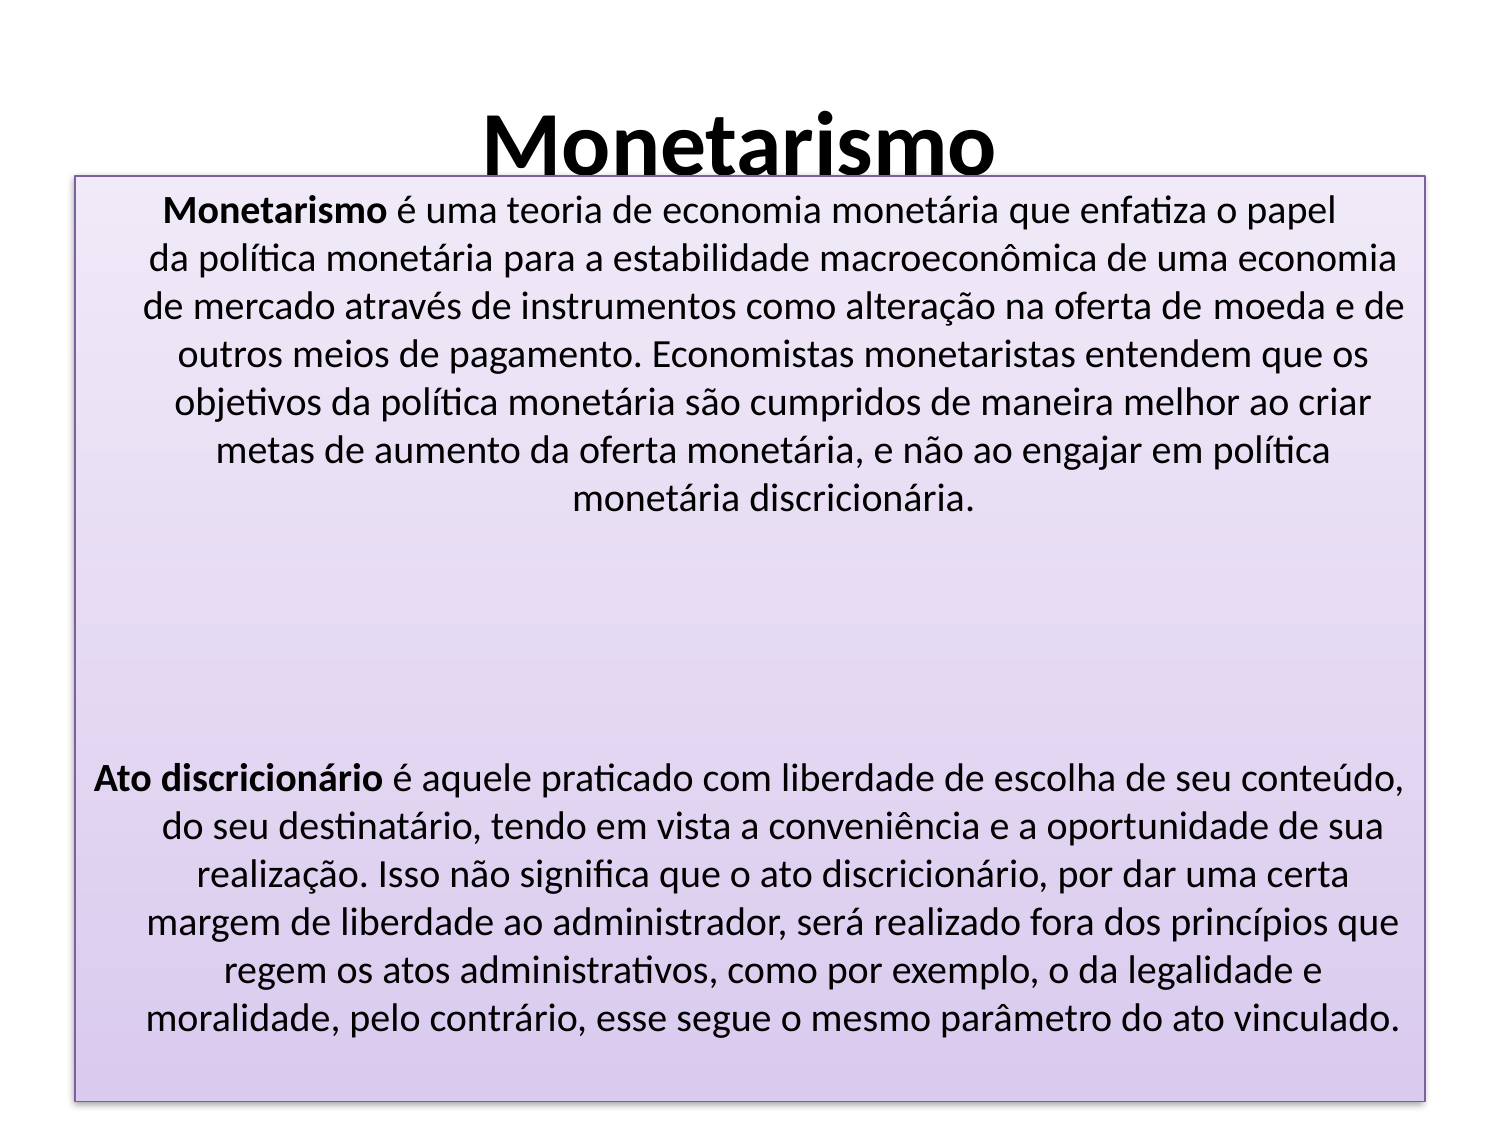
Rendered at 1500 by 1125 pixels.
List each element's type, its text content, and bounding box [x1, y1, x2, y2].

list Monetarismo é uma teoria de economia monetária que enfatiza o papel da política monetária para a estabilidade macroeconômica de uma economia de mercado através de instrumentos como alteração na oferta de moeda e de outros meios de pagamento. Economistas monetaristas entendem que os objetivos da política monetária são cumpridos de maneira melhor ao criar metas de aumento da oferta monetária, e não ao engajar em política monetária discricionária. Ato discricionário é aquele praticado com liberdade de escolha de seu conteúdo, do seu destinatário, tendo em vista a conveniência e a oportunidade de sua realização. Isso não significa que o ato discricionário, por dar uma certa margem de liberdade ao administrador, será realizado fora dos princípios que regem os atos administrativos, como por exemplo, o da legalidade e moralidade, pelo contrário, esse segue o mesmo parâmetro do ato vinculado. [74, 175, 1426, 1102]
title Monetarismo [75, 45, 1425, 174]
